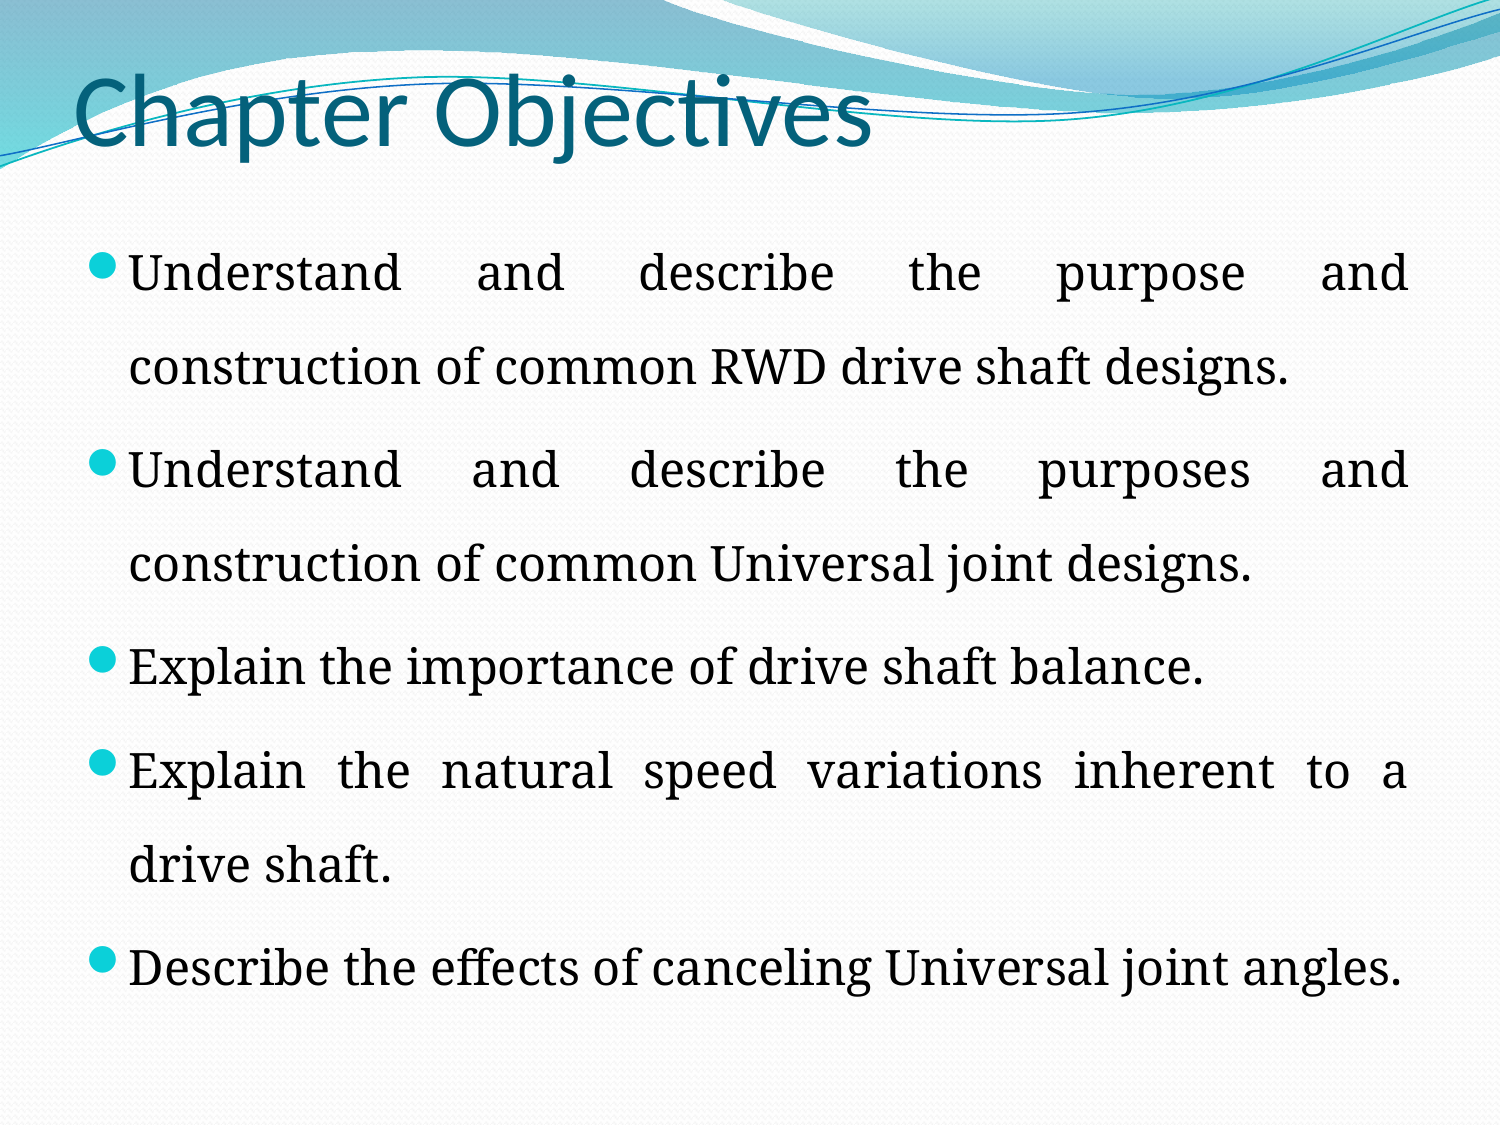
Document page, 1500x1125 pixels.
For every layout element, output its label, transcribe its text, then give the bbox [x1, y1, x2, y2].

title Chapter Objectives [58, 35, 1409, 223]
list Understand and describe the purpose and construction of common RWD drive shaft designs. Understand and describe the purposes and construction of common Universal joint designs. Explain the importance of drive shaft balance. Explain the natural speed variations inherent to a drive shaft. Describe the effects of canceling Universal joint angles. [70, 199, 1425, 1038]
